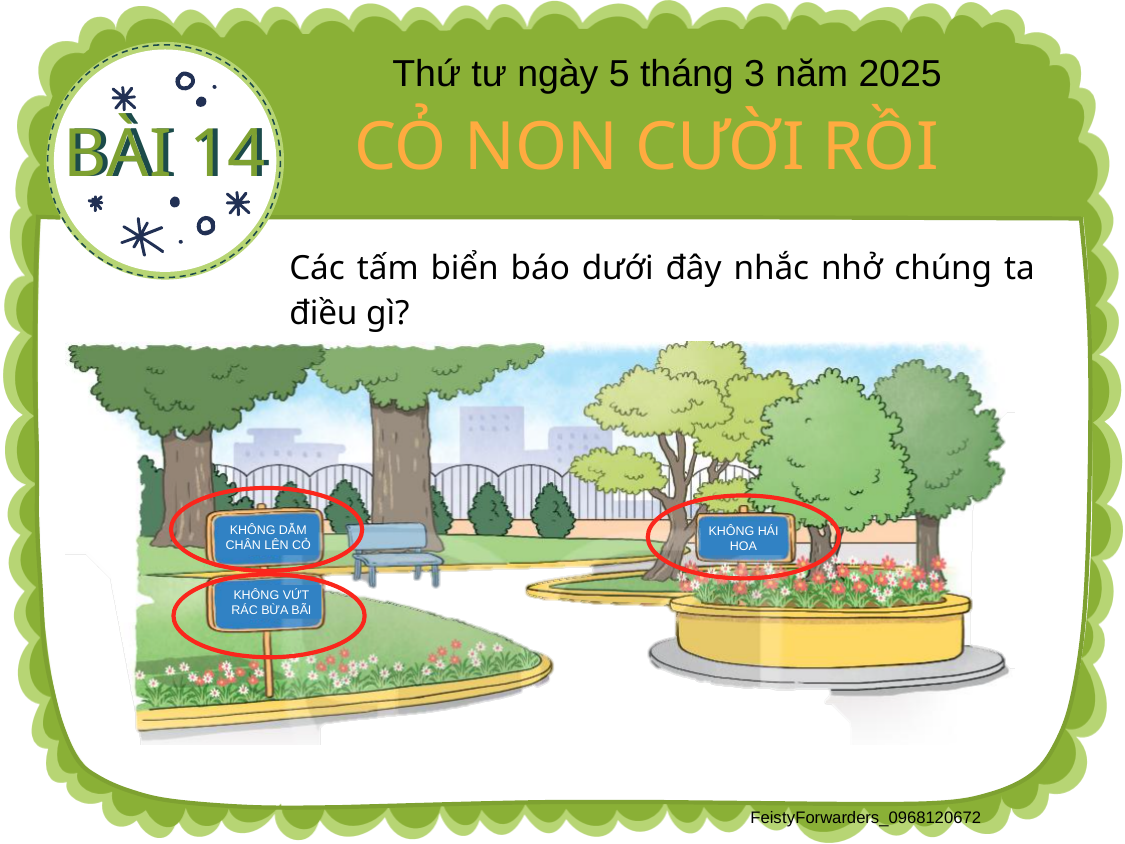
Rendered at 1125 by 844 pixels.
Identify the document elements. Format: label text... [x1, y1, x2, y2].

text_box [178, 66, 216, 108]
text_box [228, 207, 251, 217]
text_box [48, 102, 371, 199]
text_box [65, 340, 1016, 745]
text_box CỎ NON CƯỜI RỒI [263, 95, 1030, 191]
picture [0, 0, 1125, 844]
text_box [90, 207, 103, 212]
text_box [120, 217, 162, 257]
text_box [111, 86, 136, 100]
text_box Thứ tư ngày 5 tháng 3 năm 2025 [377, 41, 980, 102]
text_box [167, 198, 213, 250]
text_box Các tấm biển báo dưới đây nhắc nhở chúng ta điều gì? [274, 232, 1052, 339]
